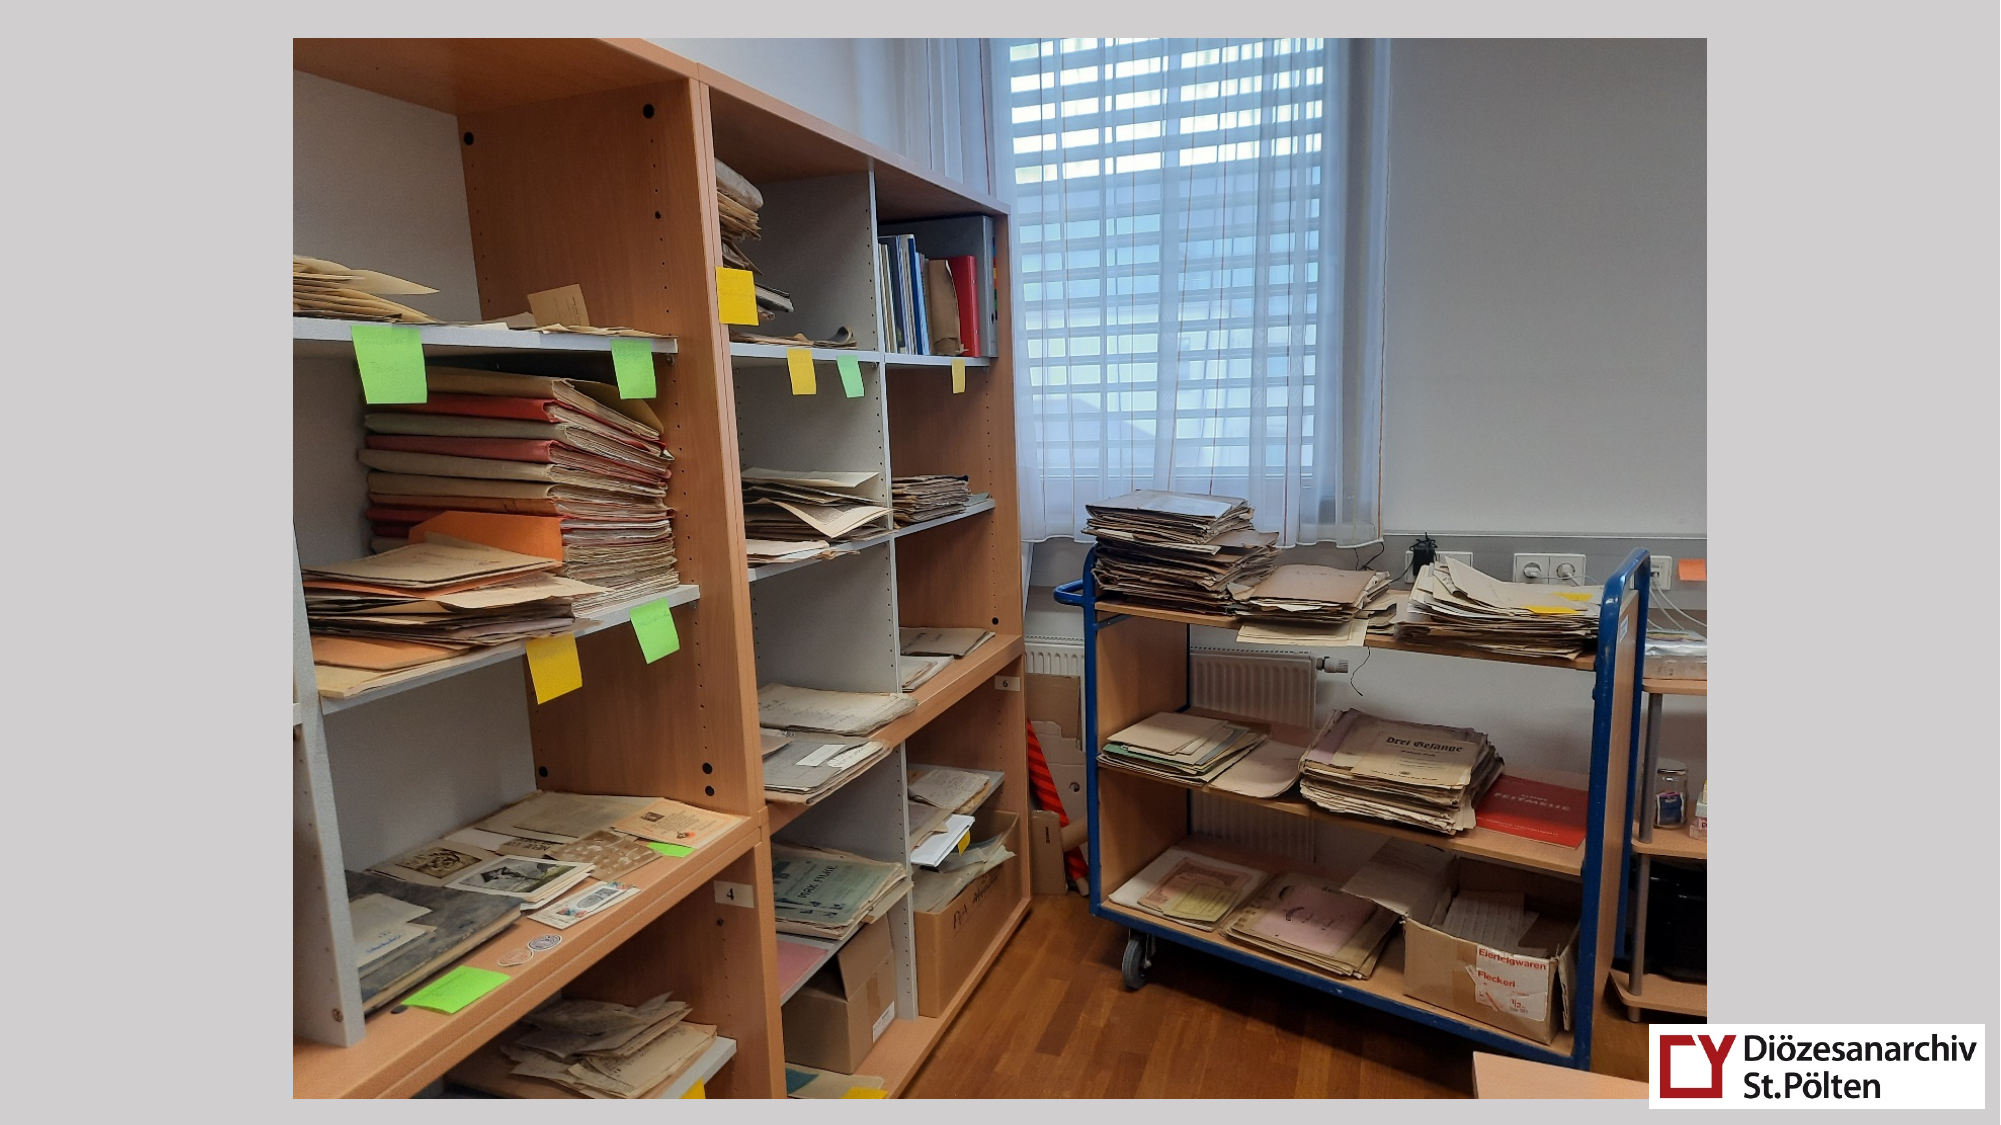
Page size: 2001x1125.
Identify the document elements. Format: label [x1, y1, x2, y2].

picture [1649, 1024, 1985, 1109]
list [293, 38, 1707, 1099]
